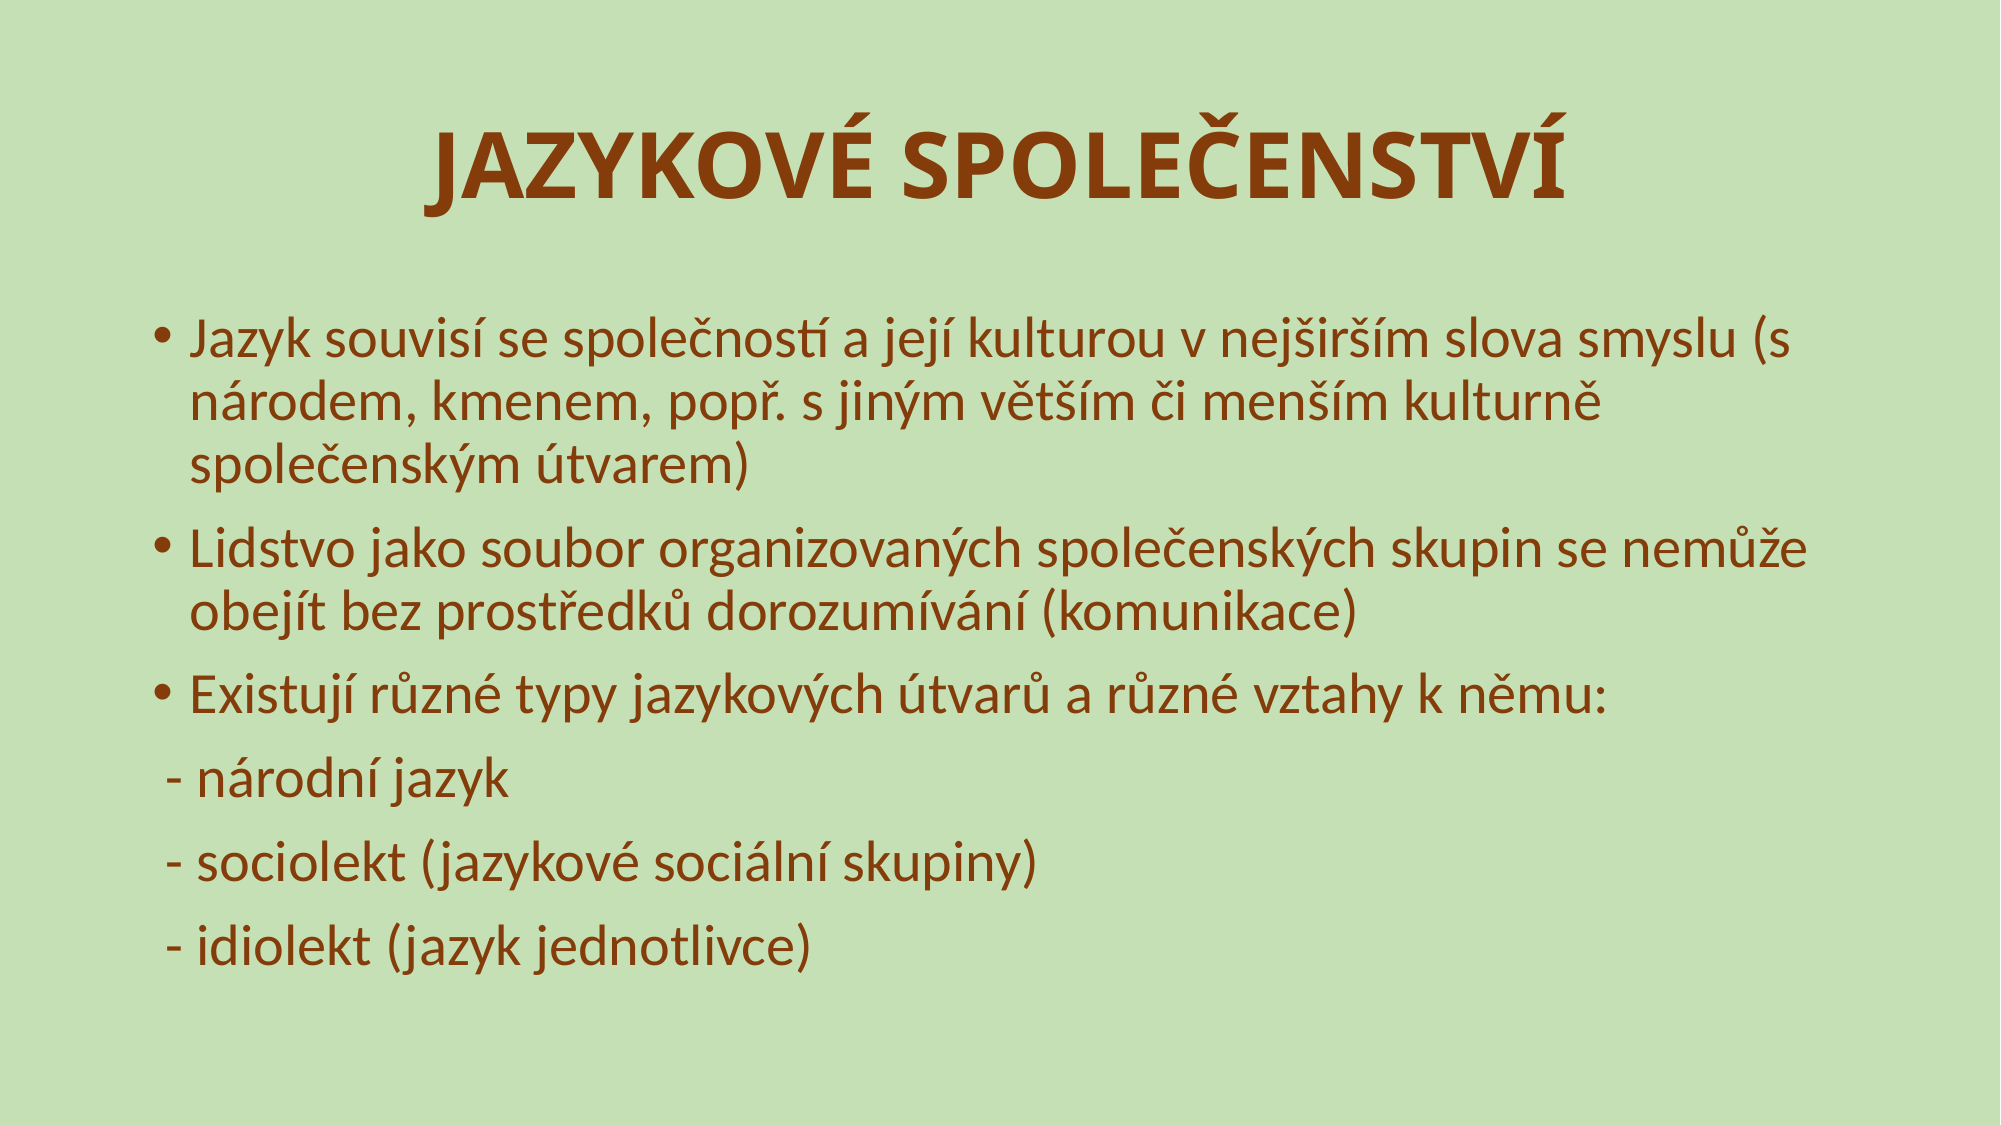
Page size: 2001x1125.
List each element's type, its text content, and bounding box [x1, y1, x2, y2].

list Jazyk souvisí se společností a její kulturou v nejširším slova smyslu (s národem, kmenem, popř. s jiným větším či menším kulturně společenským útvarem) Lidstvo jako soubor organizovaných společenských skupin se nemůže obejít bez prostředků dorozumívání (komunikace) Existují různé typy jazykových útvarů a různé vztahy k němu: - národní jazyk - sociolekt (jazykové sociální skupiny) - idiolekt (jazyk jednotlivce) [137, 299, 1863, 1014]
title JAZYKOVÉ SPOLEČENSTVÍ [137, 59, 1863, 278]
